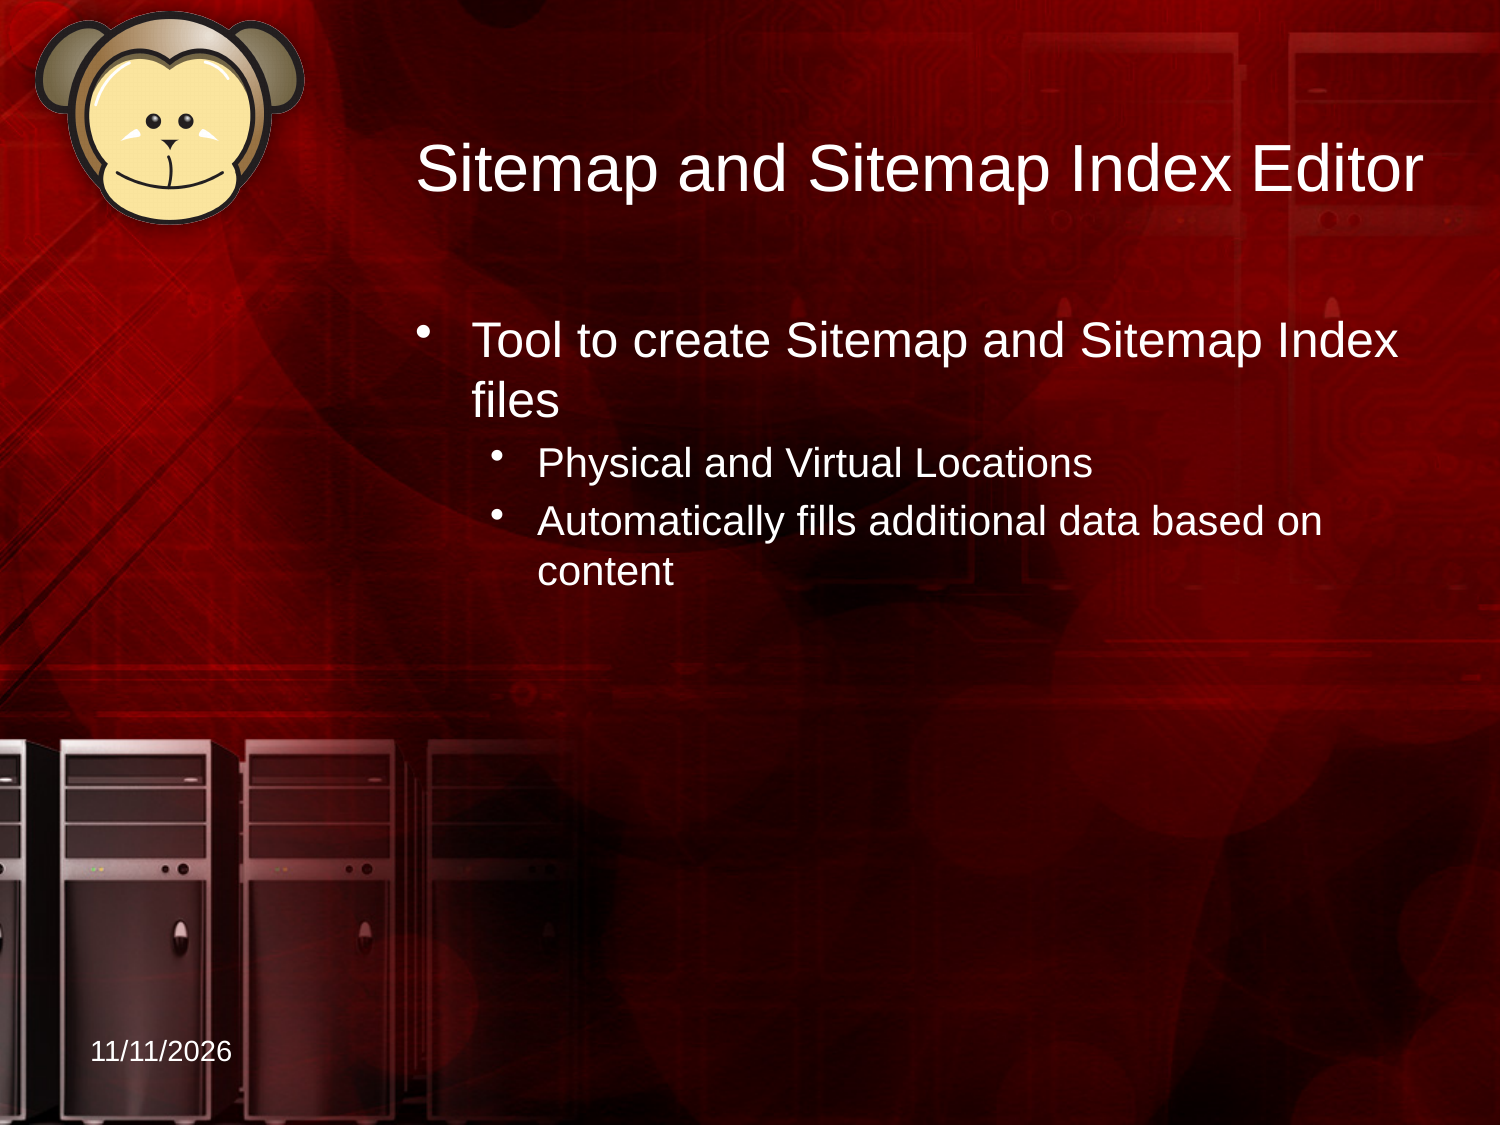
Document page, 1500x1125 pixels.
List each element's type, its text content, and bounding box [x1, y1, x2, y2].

list Tool to create Sitemap and Sitemap Index files Physical and Virtual Locations Automatically fills additional data based on content [400, 299, 1475, 1005]
picture [0, 0, 1500, 1125]
title Sitemap and Sitemap Index Editor [400, 45, 1475, 213]
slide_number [75, 1024, 425, 1103]
